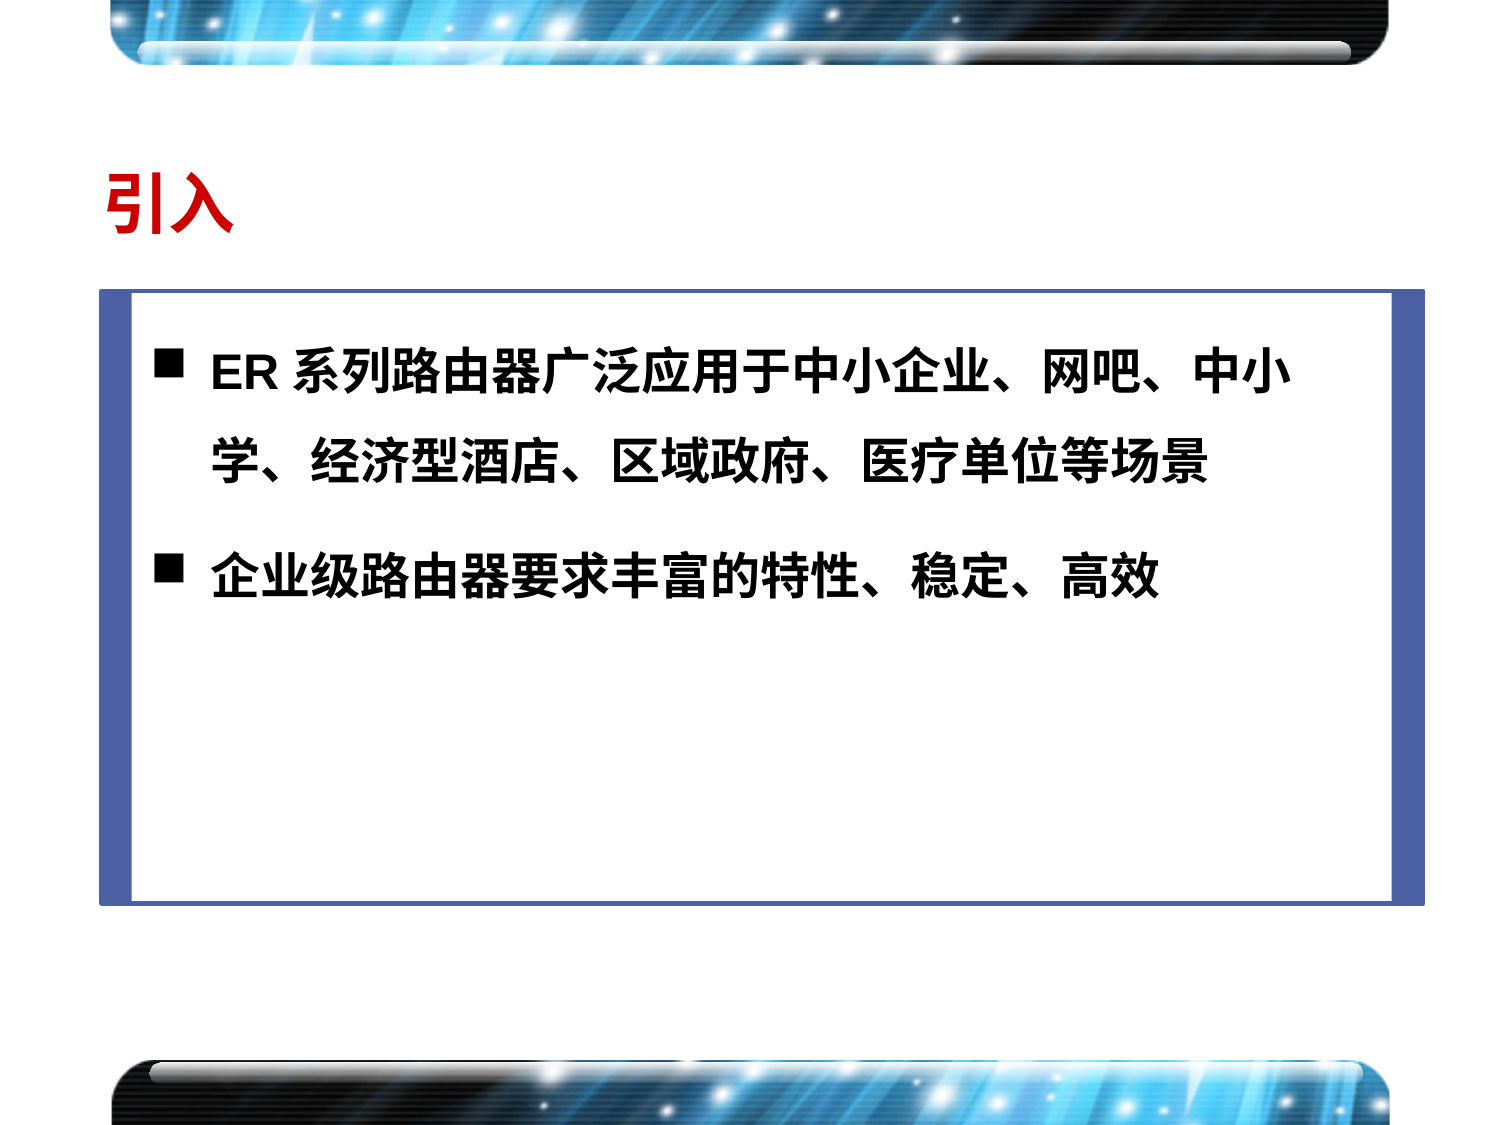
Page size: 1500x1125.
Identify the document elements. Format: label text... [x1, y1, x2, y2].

text_box 引入 [87, 159, 425, 245]
picture [110, 1060, 1390, 1125]
picture [110, 0, 1389, 64]
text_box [100, 290, 1424, 904]
